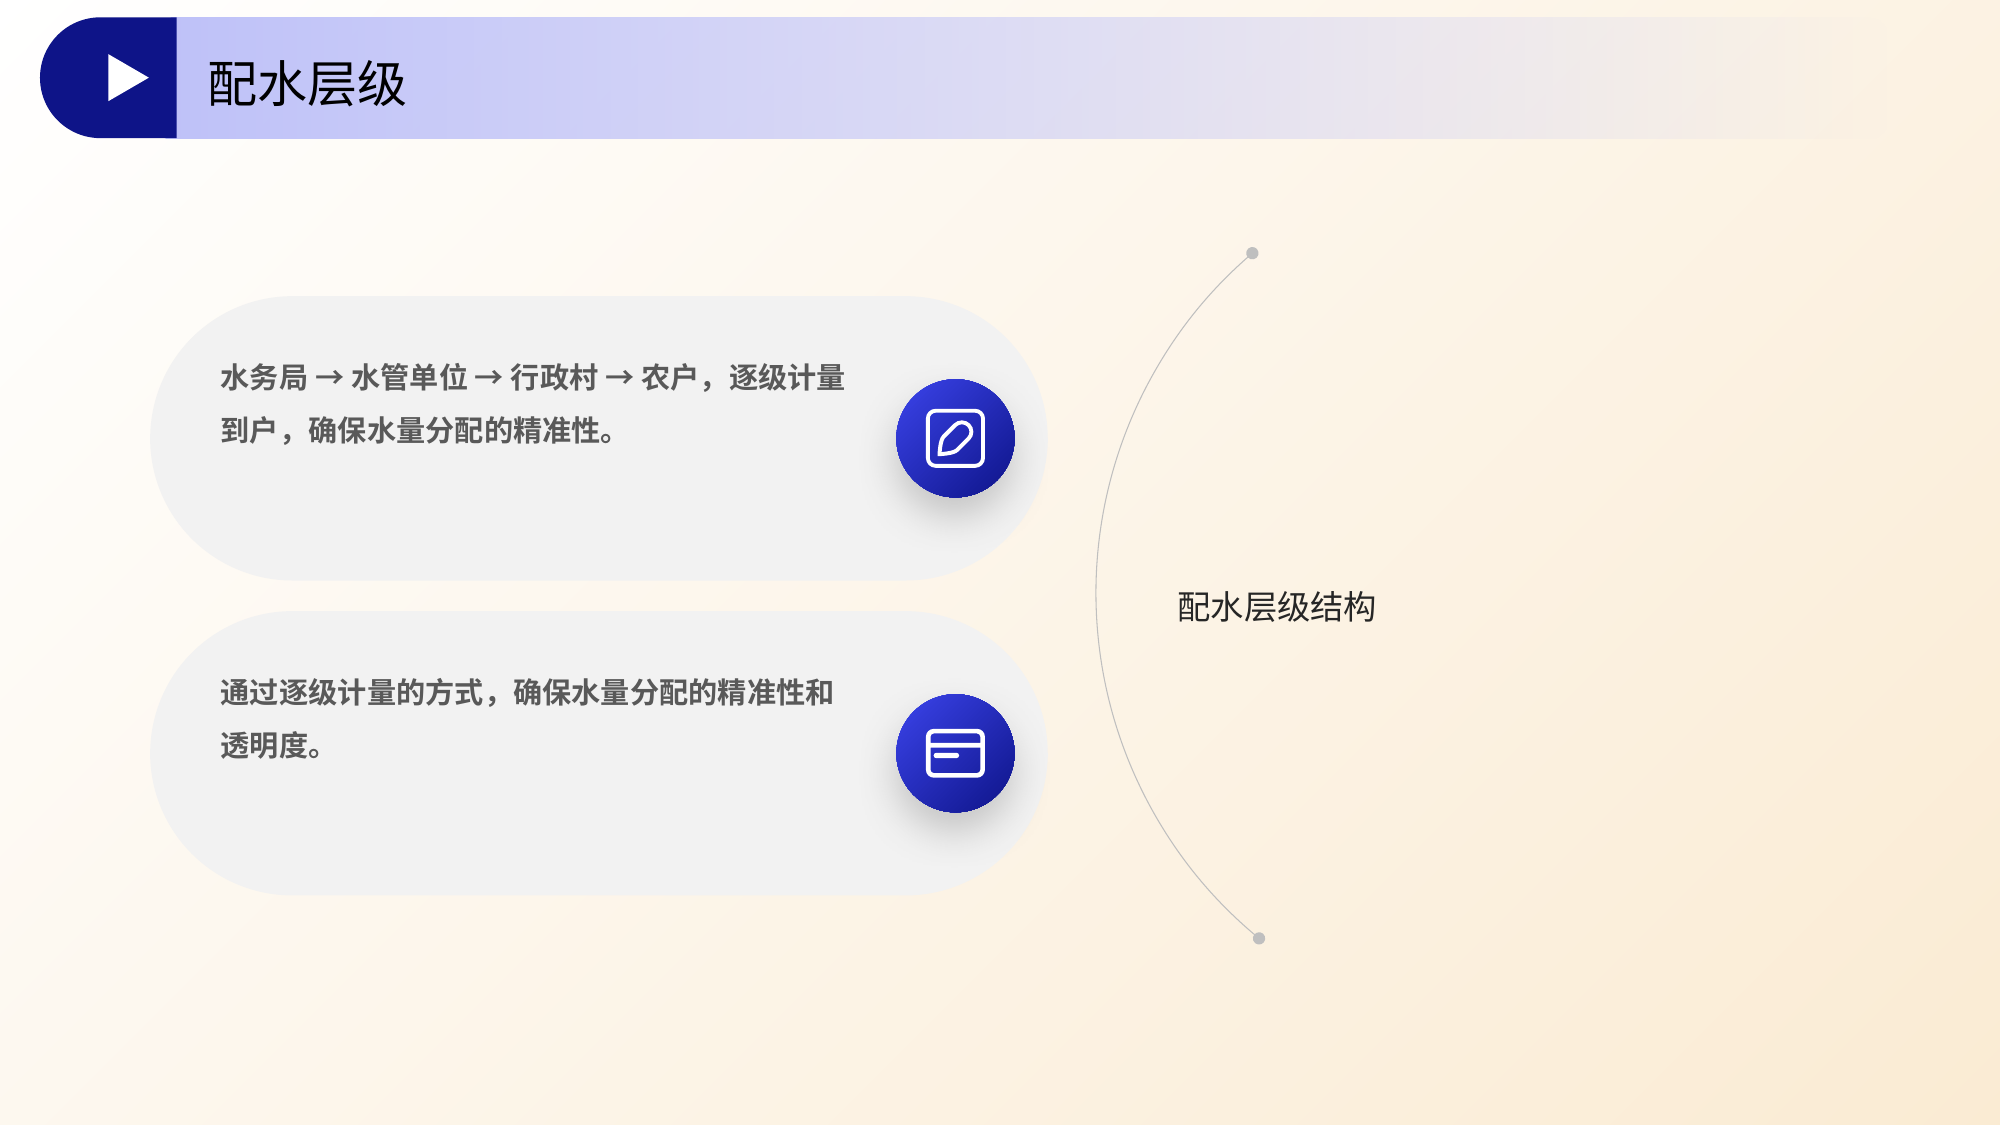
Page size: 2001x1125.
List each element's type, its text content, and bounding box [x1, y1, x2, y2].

text_box [108, 54, 149, 102]
text_box 配水层级 [207, 39, 1484, 121]
text_box [39, 17, 177, 139]
text_box [896, 379, 1015, 498]
text_box [896, 694, 1015, 813]
text_box [177, 17, 1890, 139]
text_box 水务局 → 水管单位 → 行政村 → 农户，逐级计量到户，确保水量分配的精准性。 [220, 342, 852, 448]
text_box 配水层级结构 [1177, 373, 1884, 818]
text_box 通过逐级计量的方式，确保水量分配的精准性和透明度。 [220, 656, 852, 762]
text_box [925, 408, 985, 468]
text_box [1095, 247, 1359, 945]
text_box [150, 611, 1048, 896]
text_box [150, 296, 1048, 581]
text_box [925, 728, 985, 778]
text_box [0, 0, 2000, 1125]
